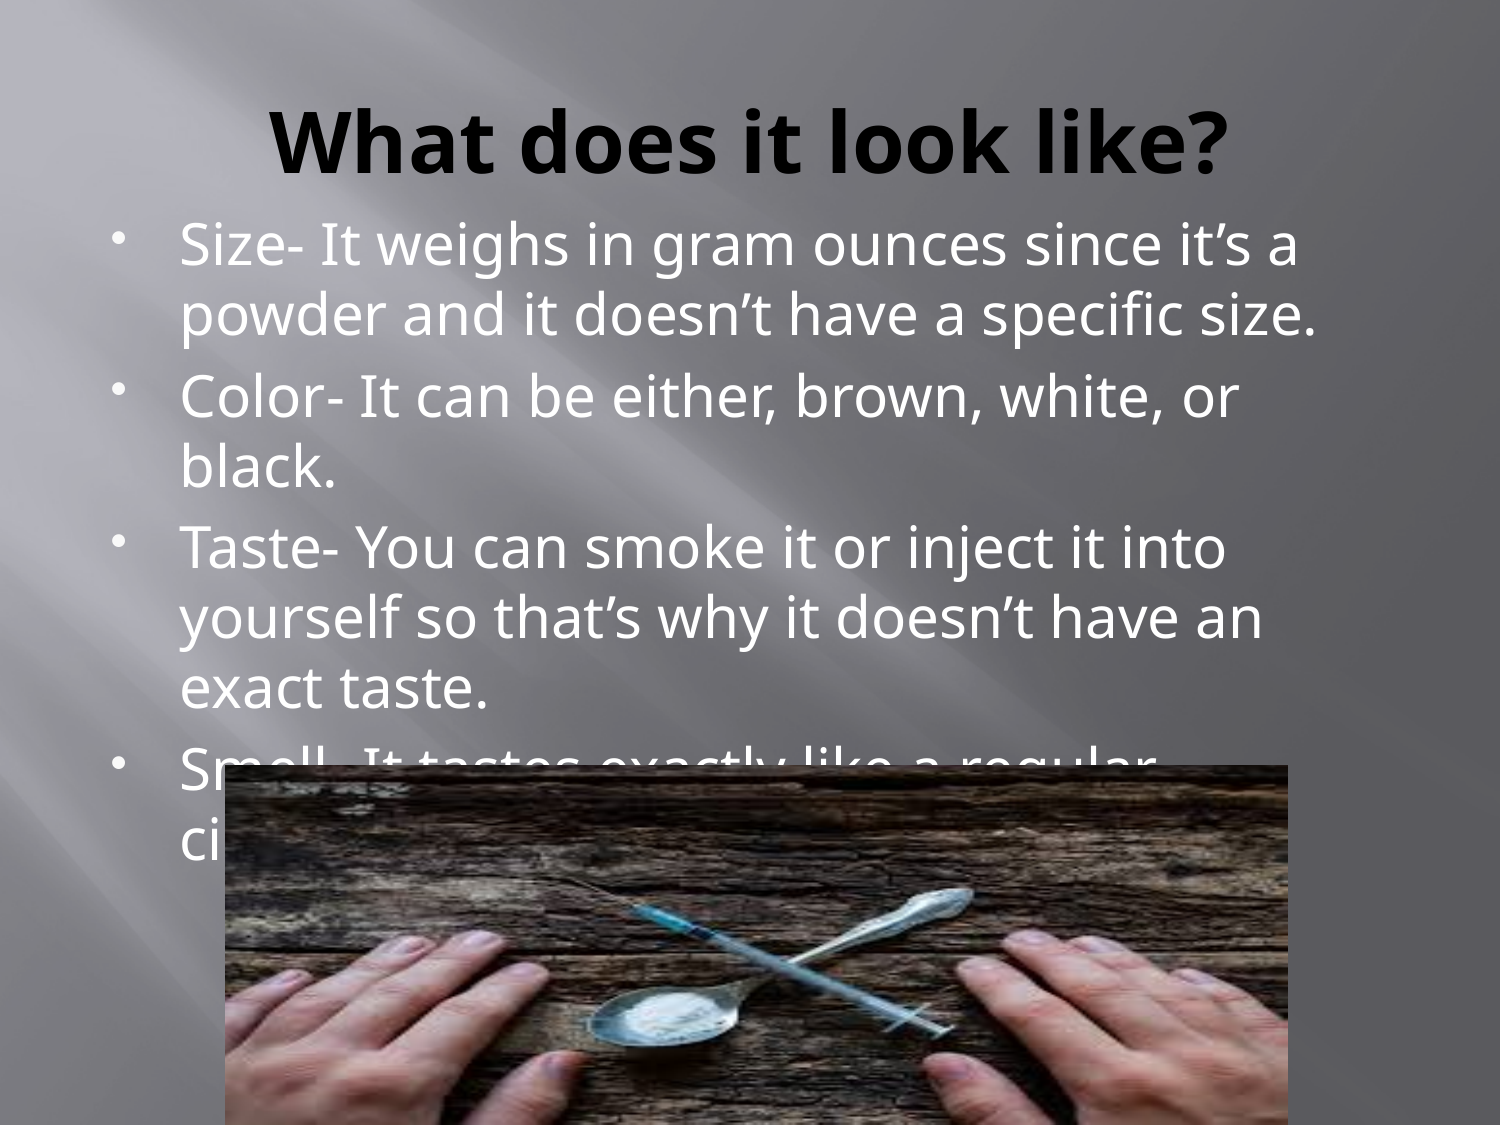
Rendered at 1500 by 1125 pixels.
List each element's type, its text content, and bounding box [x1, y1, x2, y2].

title What does it look like? [75, 45, 1425, 200]
list Size- It weighs in gram ounces since it’s a powder and it doesn’t have a specific size. Color- It can be either, brown, white, or black. Taste- You can smoke it or inject it into yourself so that’s why it doesn’t have an exact taste. Smell- It tastes exactly like a regular cigarette would smell like. [75, 200, 1425, 763]
picture [224, 765, 1288, 1125]
